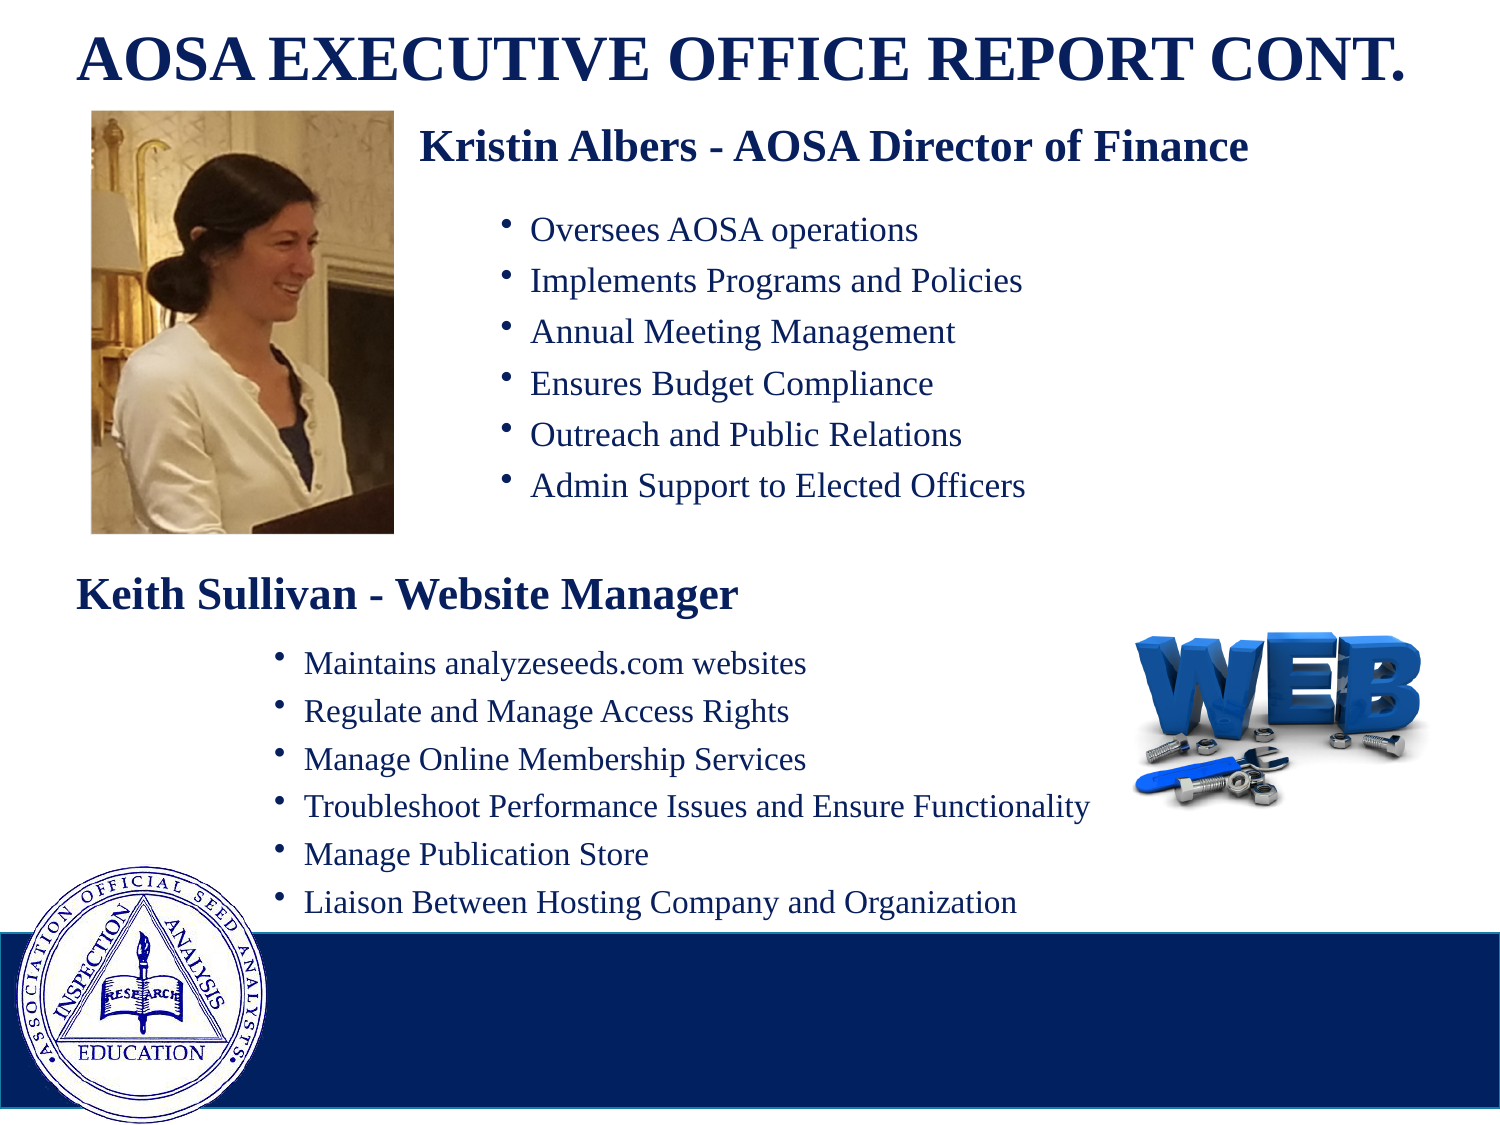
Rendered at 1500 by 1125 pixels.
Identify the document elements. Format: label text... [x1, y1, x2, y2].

picture [1104, 579, 1455, 842]
text_box Keith Sullivan - Website Manager [68, 556, 758, 627]
text_box Maintains analyzeseeds.com websites Regulate and Manage Access Rights Manage Online Membership Services Troubleshoot Performance Issues and Ensure Functionality Manage Publication Store Liaison Between Hosting Company and Organization [266, 625, 1108, 928]
text_box [275, 933, 1500, 1109]
text_box Oversees AOSA operations Implements Programs and Policies Annual Meeting Management Ensures Budget Compliance Outreach and Public Relations Admin Support to Elected Officers [493, 190, 1034, 512]
text_box [0, 933, 5, 1109]
text_box Kristin Albers - AOSA Director of Finance [411, 107, 1258, 178]
picture [12, 861, 269, 1125]
title AOSA Executive Office report Cont. [0, 5, 1500, 182]
picture [90, 109, 395, 535]
